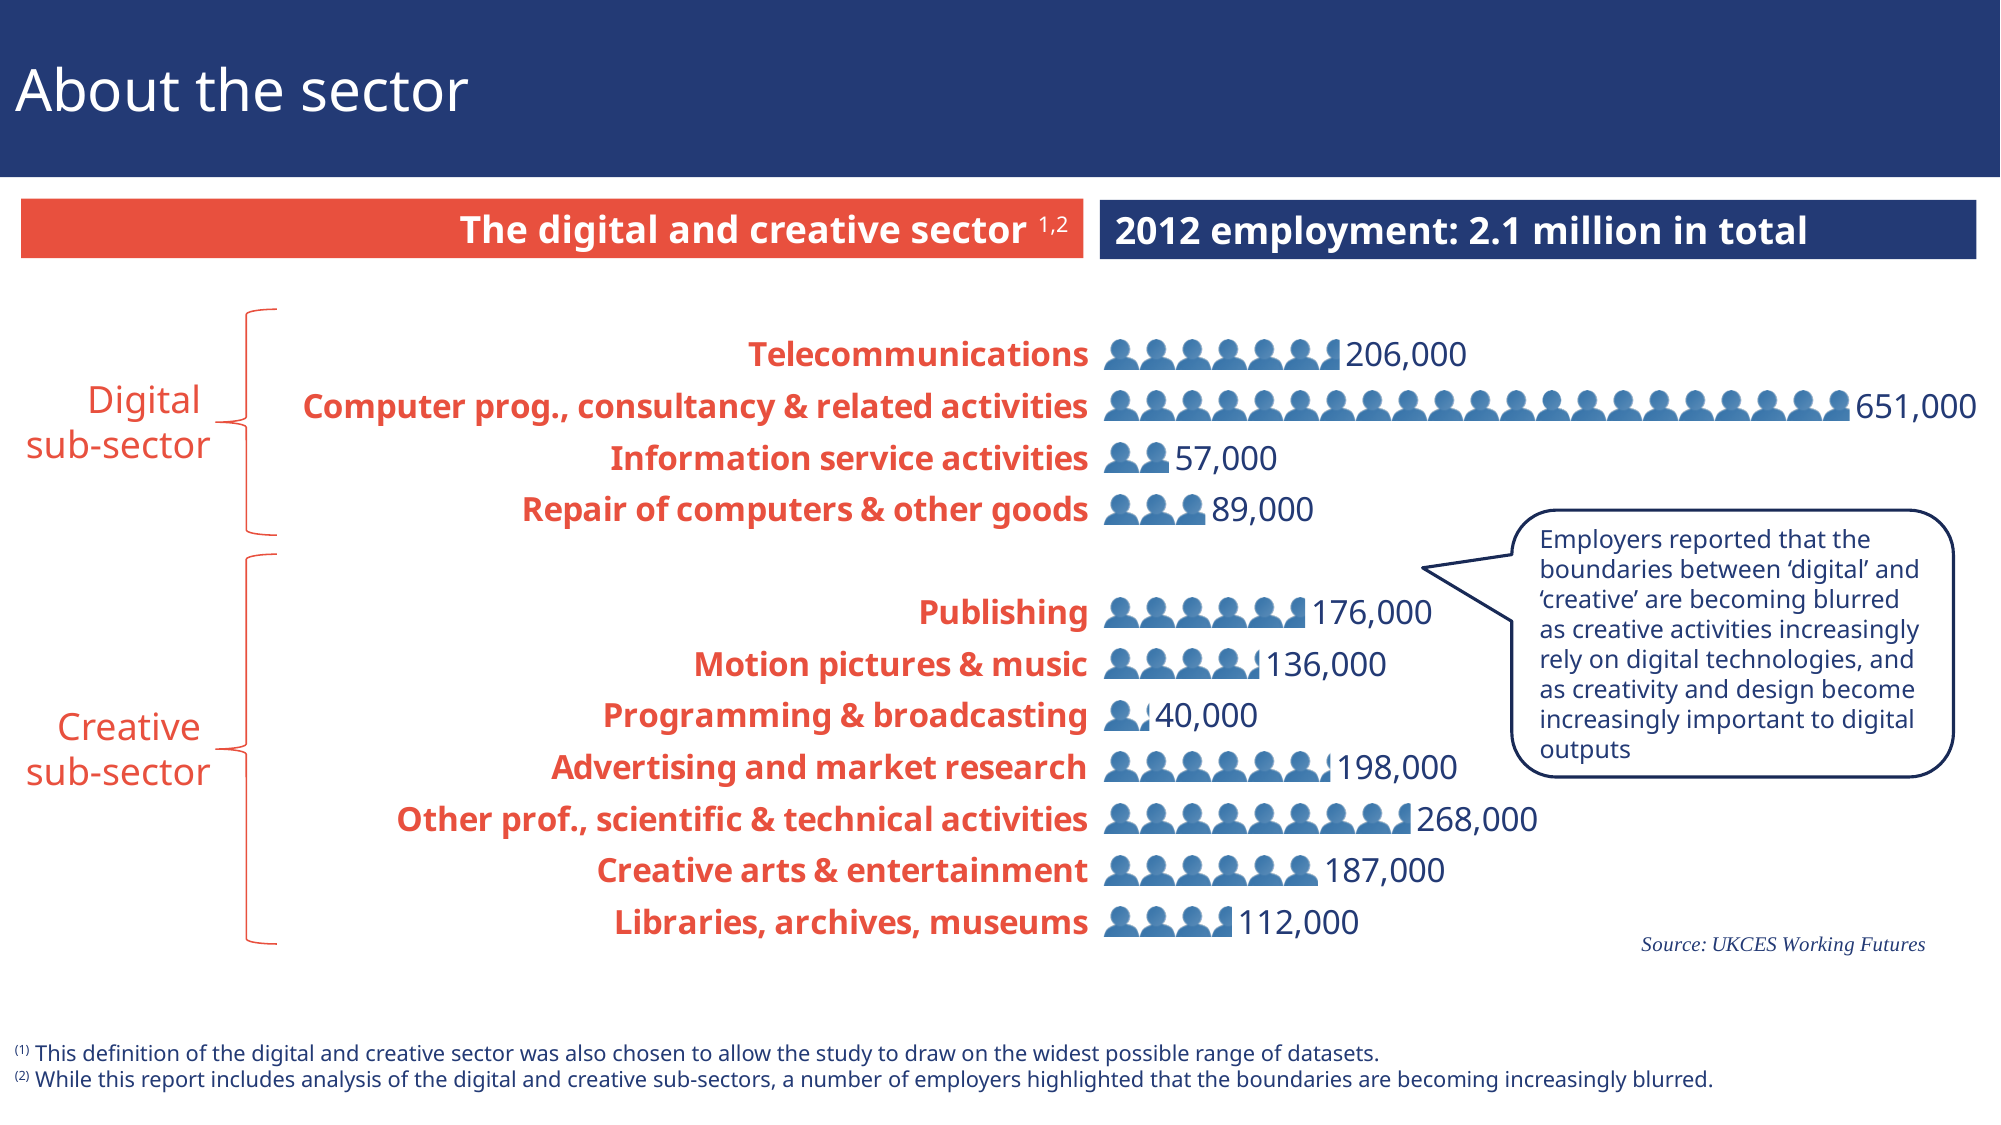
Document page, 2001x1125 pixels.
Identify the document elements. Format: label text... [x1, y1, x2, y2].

text_box (1) This definition of the digital and creative sector was also chosen to allow the study to draw on the widest possible range of datasets. (2) While this report includes analysis of the digital and creative sub-sectors, a number of employers highlighted that the boundaries are becoming increasingly blurred. [0, 1031, 2000, 1100]
text_box Digital sub-sector [0, 369, 226, 474]
text_box Creative sub-sector [0, 696, 226, 801]
chart [255, 315, 2000, 969]
text_box [226, 555, 251, 943]
title About the sector [0, 0, 2000, 178]
text_box 2012 employment: 2.1 million in total [1099, 199, 1977, 260]
text_box The digital and creative sector 1,2 [21, 198, 1084, 259]
text_box [226, 308, 277, 534]
